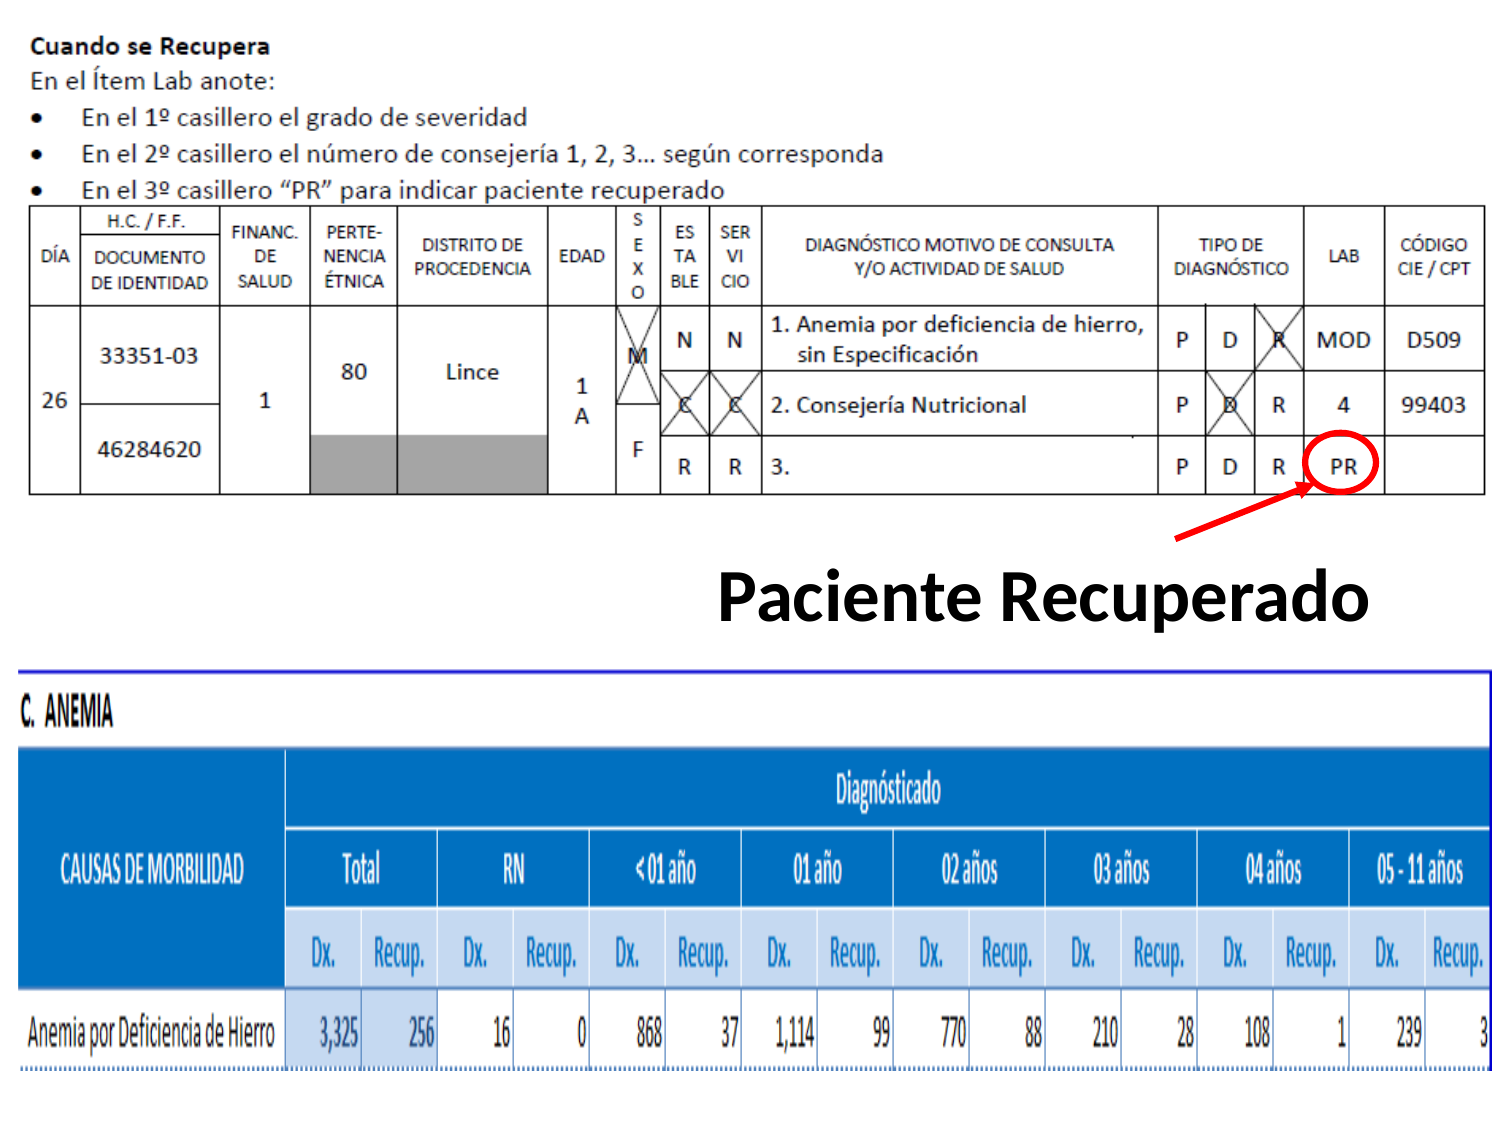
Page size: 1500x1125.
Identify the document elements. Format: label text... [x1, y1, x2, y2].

picture [17, 19, 1492, 516]
picture [17, 668, 1492, 1071]
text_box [1174, 482, 1316, 540]
text_box Paciente Recuperado [702, 539, 1436, 644]
